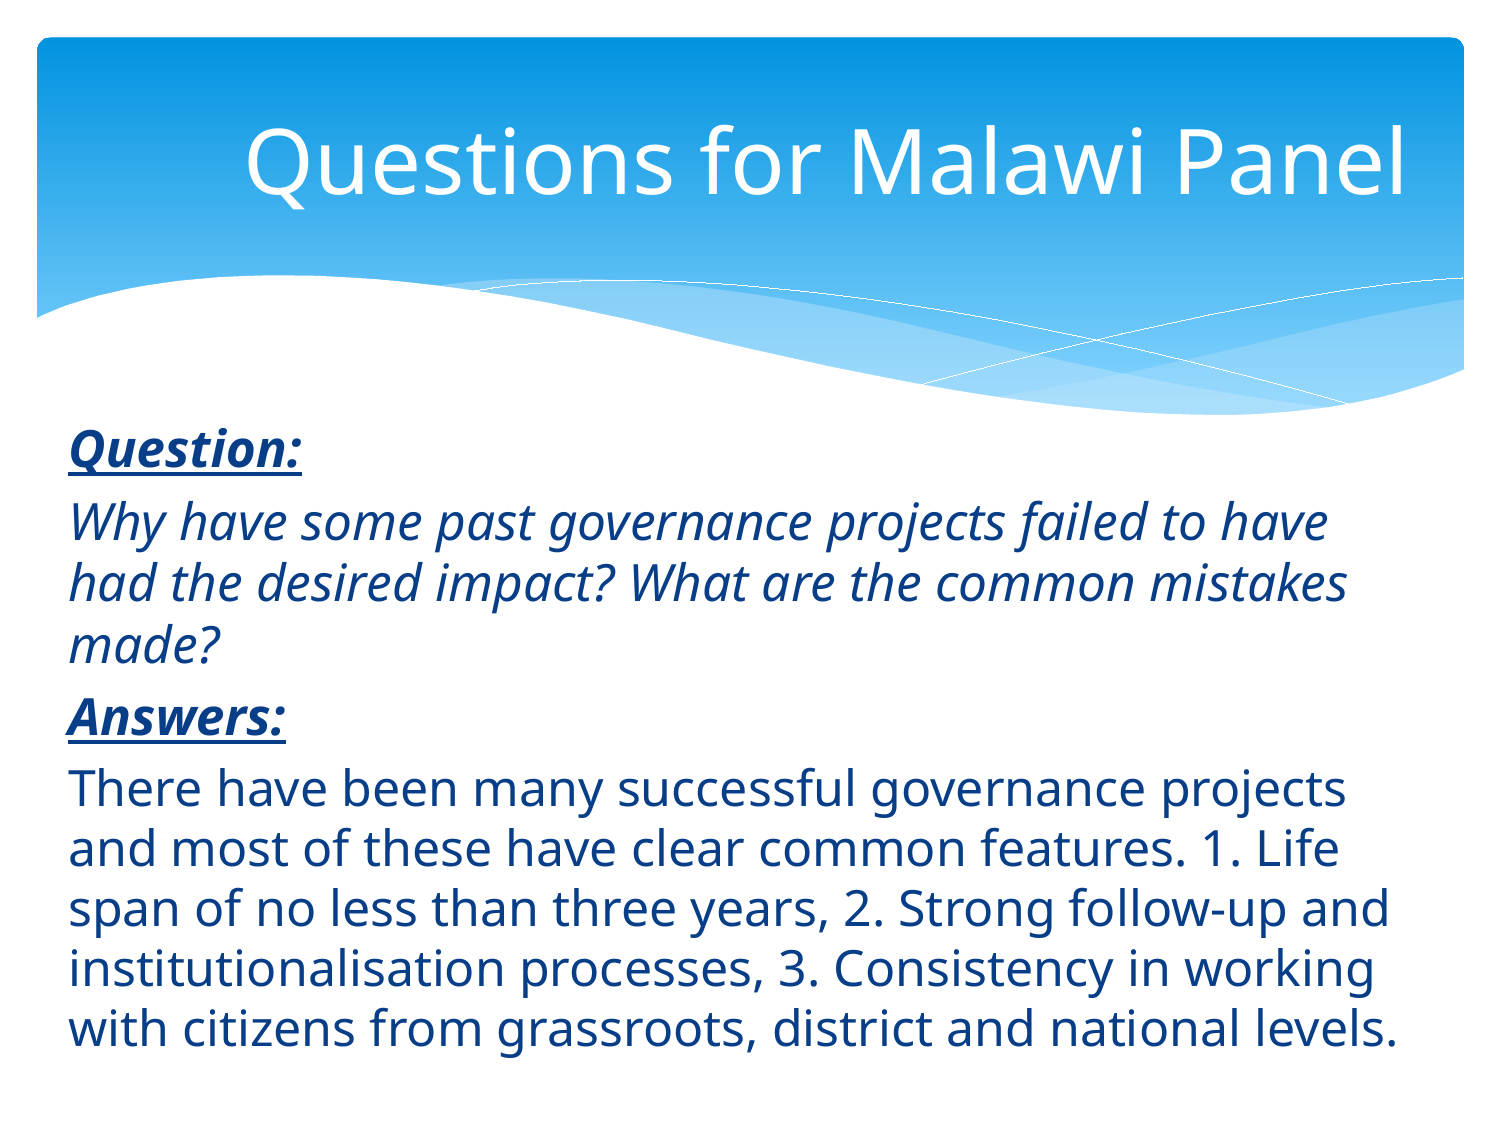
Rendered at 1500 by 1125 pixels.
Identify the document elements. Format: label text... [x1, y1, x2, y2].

list Question: Why have some past governance projects failed to have had the desired impact? What are the common mistakes made? Answers: There have been many successful governance projects and most of these have clear common features. 1. Life span of no less than three years, 2. Strong follow-up and institutionalisation processes, 3. Consistency in working with citizens from grassroots, district and national levels. [53, 408, 1429, 1083]
title Questions for Malawi Panel [75, 55, 1425, 261]
